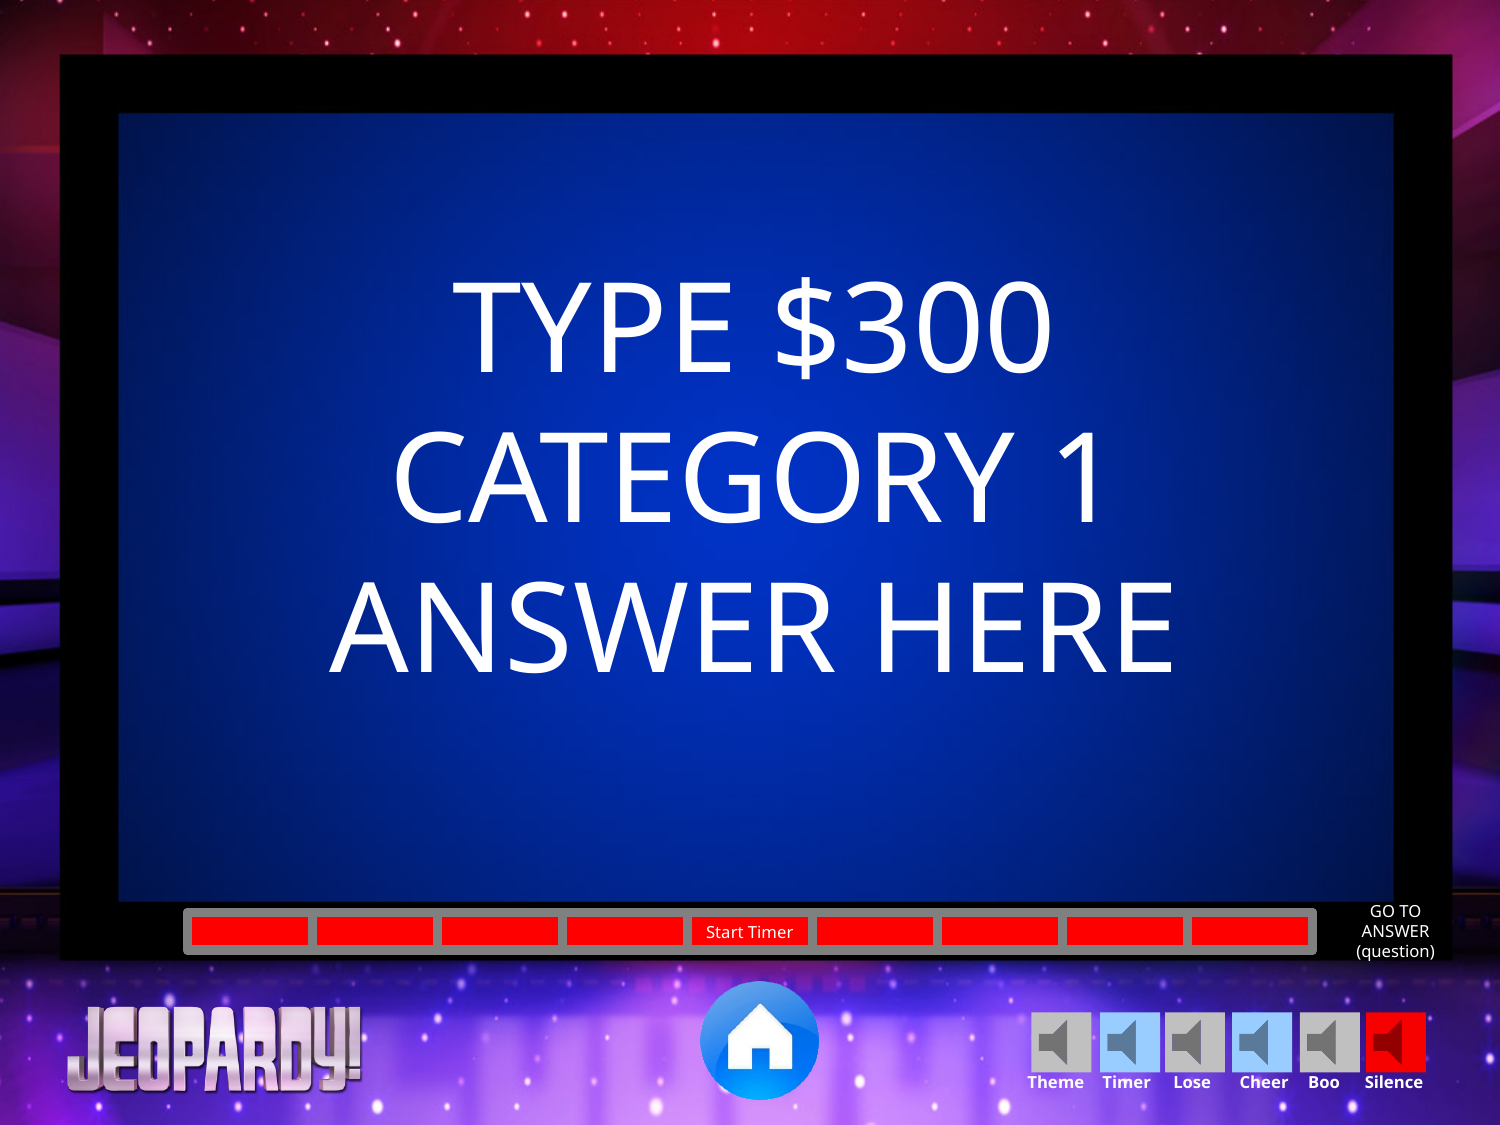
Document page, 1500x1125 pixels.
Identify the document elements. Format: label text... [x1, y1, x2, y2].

text_box TYPE $300 CATEGORY 1 ANSWER HERE [133, 239, 1375, 705]
picture [0, 0, 1500, 1125]
